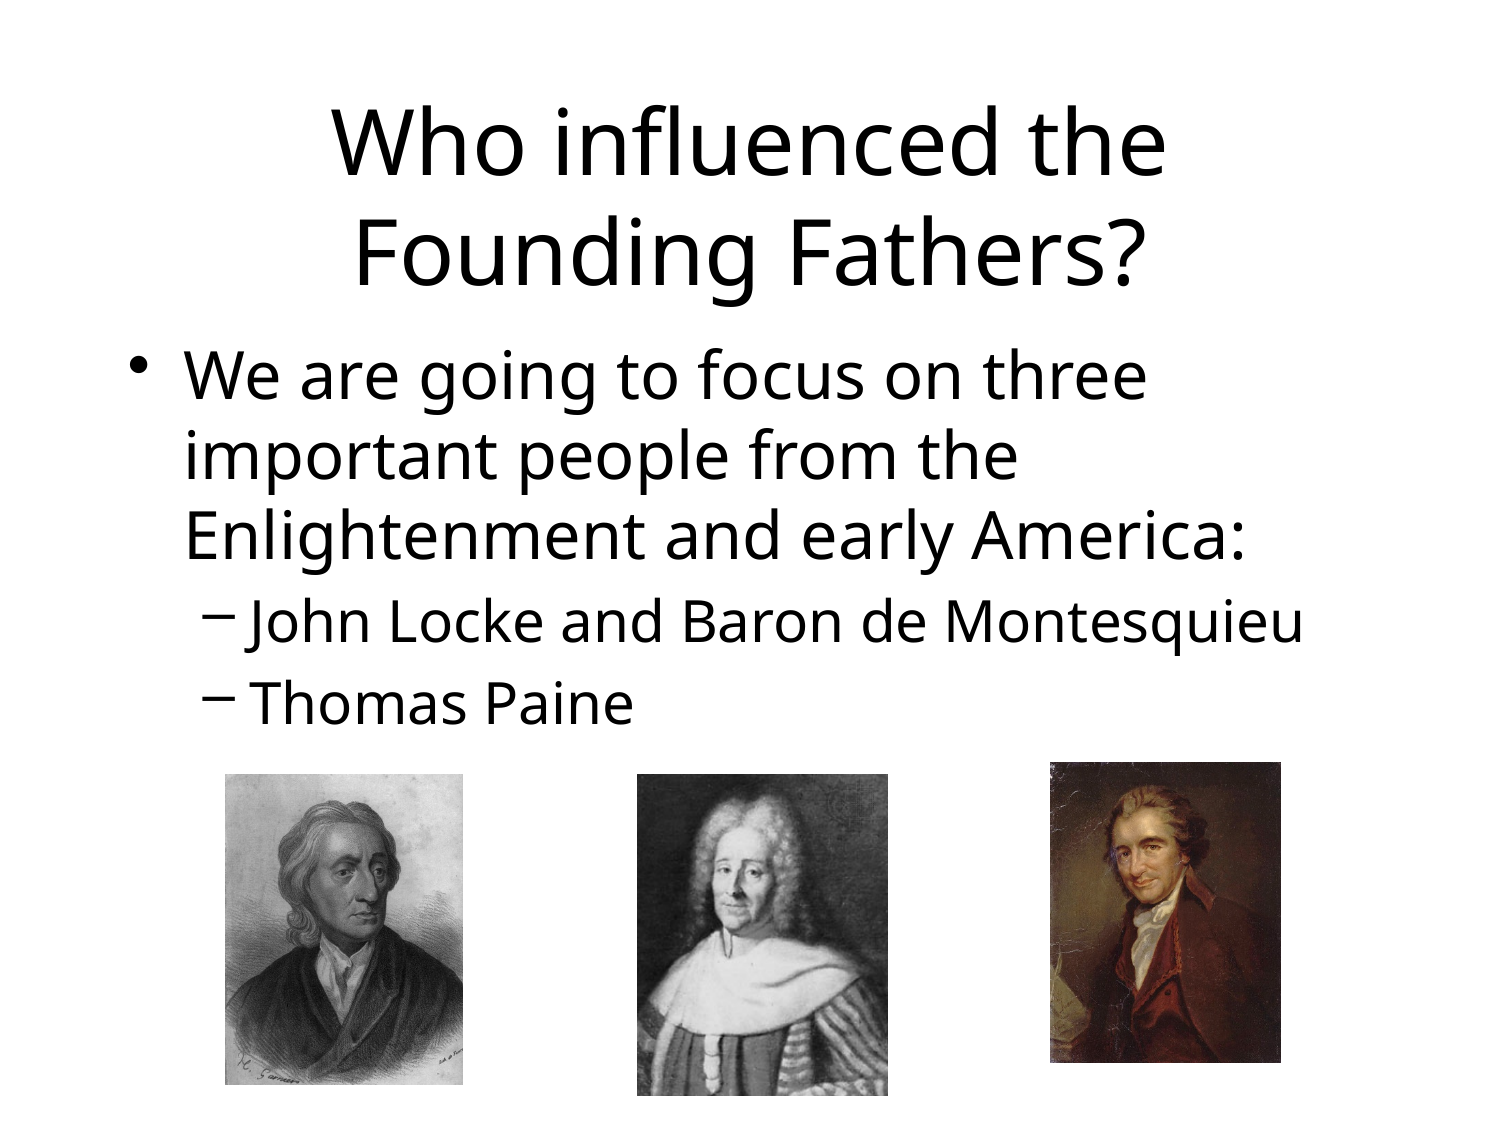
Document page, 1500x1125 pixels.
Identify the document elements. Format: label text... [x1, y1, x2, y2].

picture [637, 774, 888, 1096]
picture [1049, 762, 1281, 1063]
picture [224, 774, 463, 1085]
title Who influenced the Founding Fathers? [112, 99, 1388, 288]
list We are going to focus on three important people from the Enlightenment and early America: John Locke and Baron de Montesquieu Thomas Paine [112, 324, 1388, 1000]
